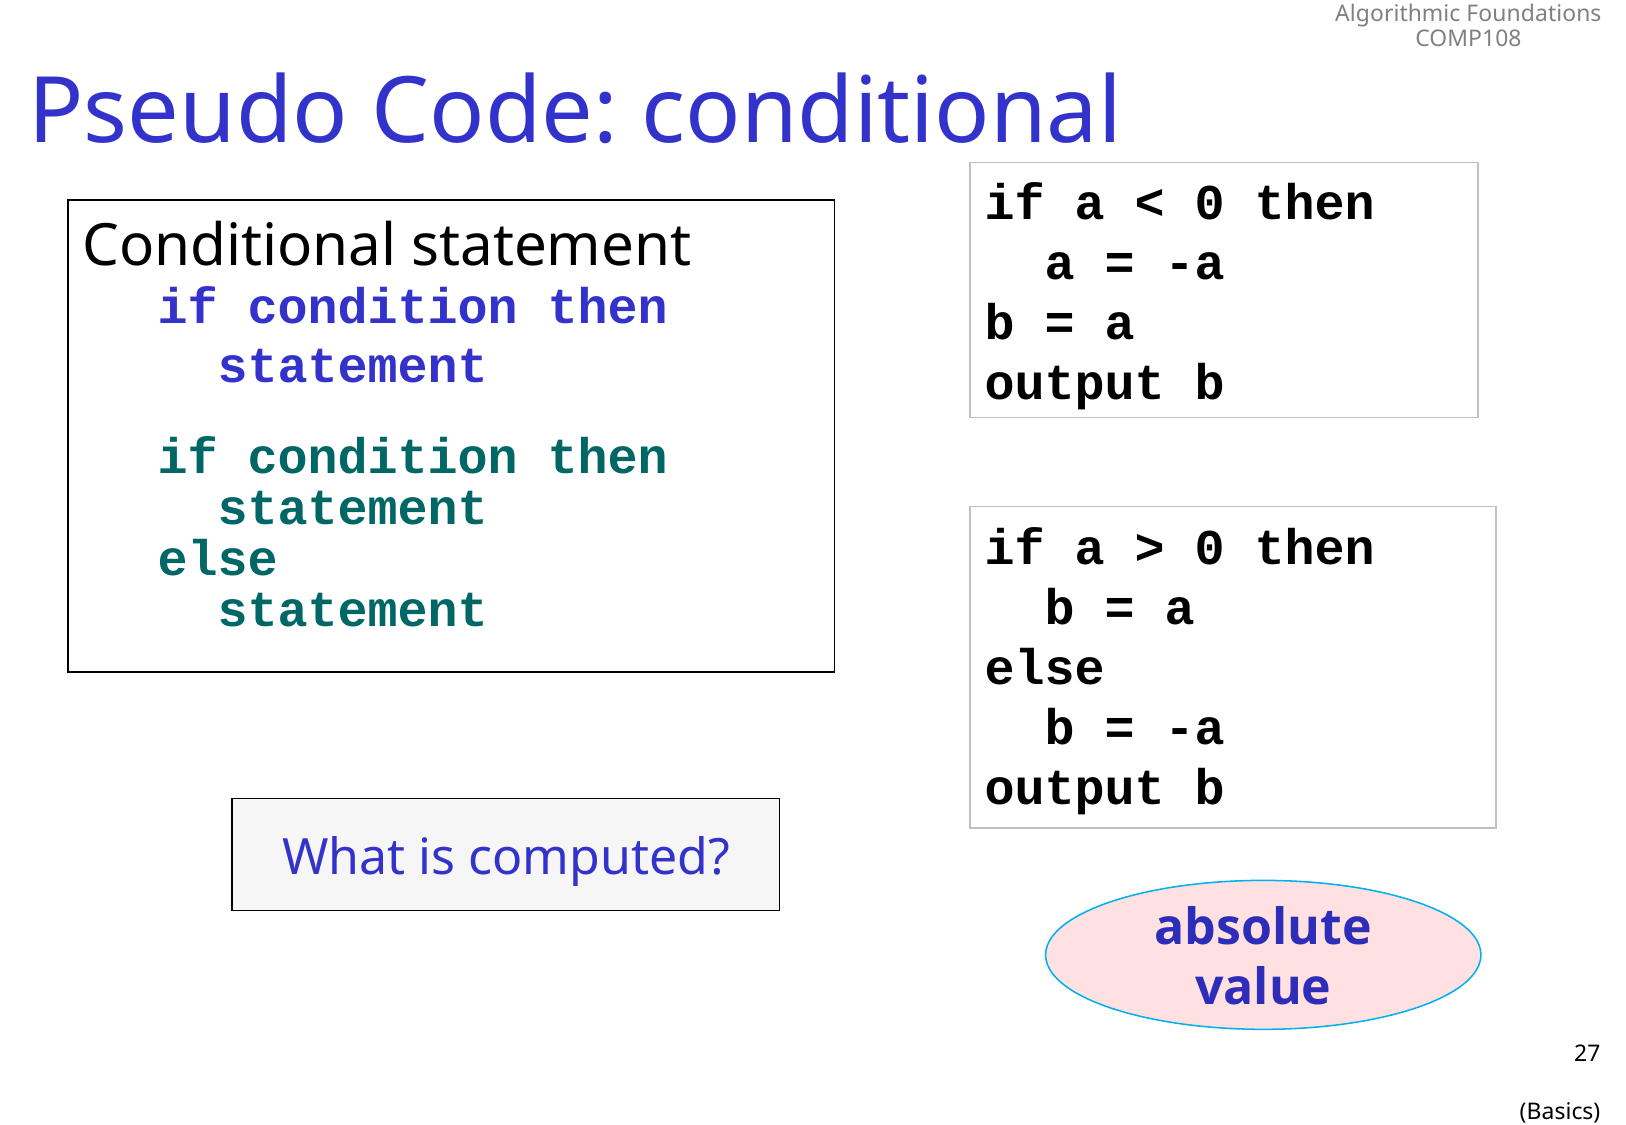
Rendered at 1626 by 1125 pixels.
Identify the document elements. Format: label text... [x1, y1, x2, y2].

title Pseudo Code: conditional [13, 12, 1625, 200]
text_box absolute value [1045, 880, 1481, 1030]
slide_number 27 (Basics) [1276, 1030, 1616, 1107]
text_box if a < 0 then a = -a b = a output b [969, 162, 1478, 418]
text_box What is computed? [232, 798, 780, 911]
text_box Conditional statement if condition then statement if condition then statement else statement [67, 199, 835, 672]
text_box if a > 0 then b = a else b = -a output b [969, 506, 1496, 829]
